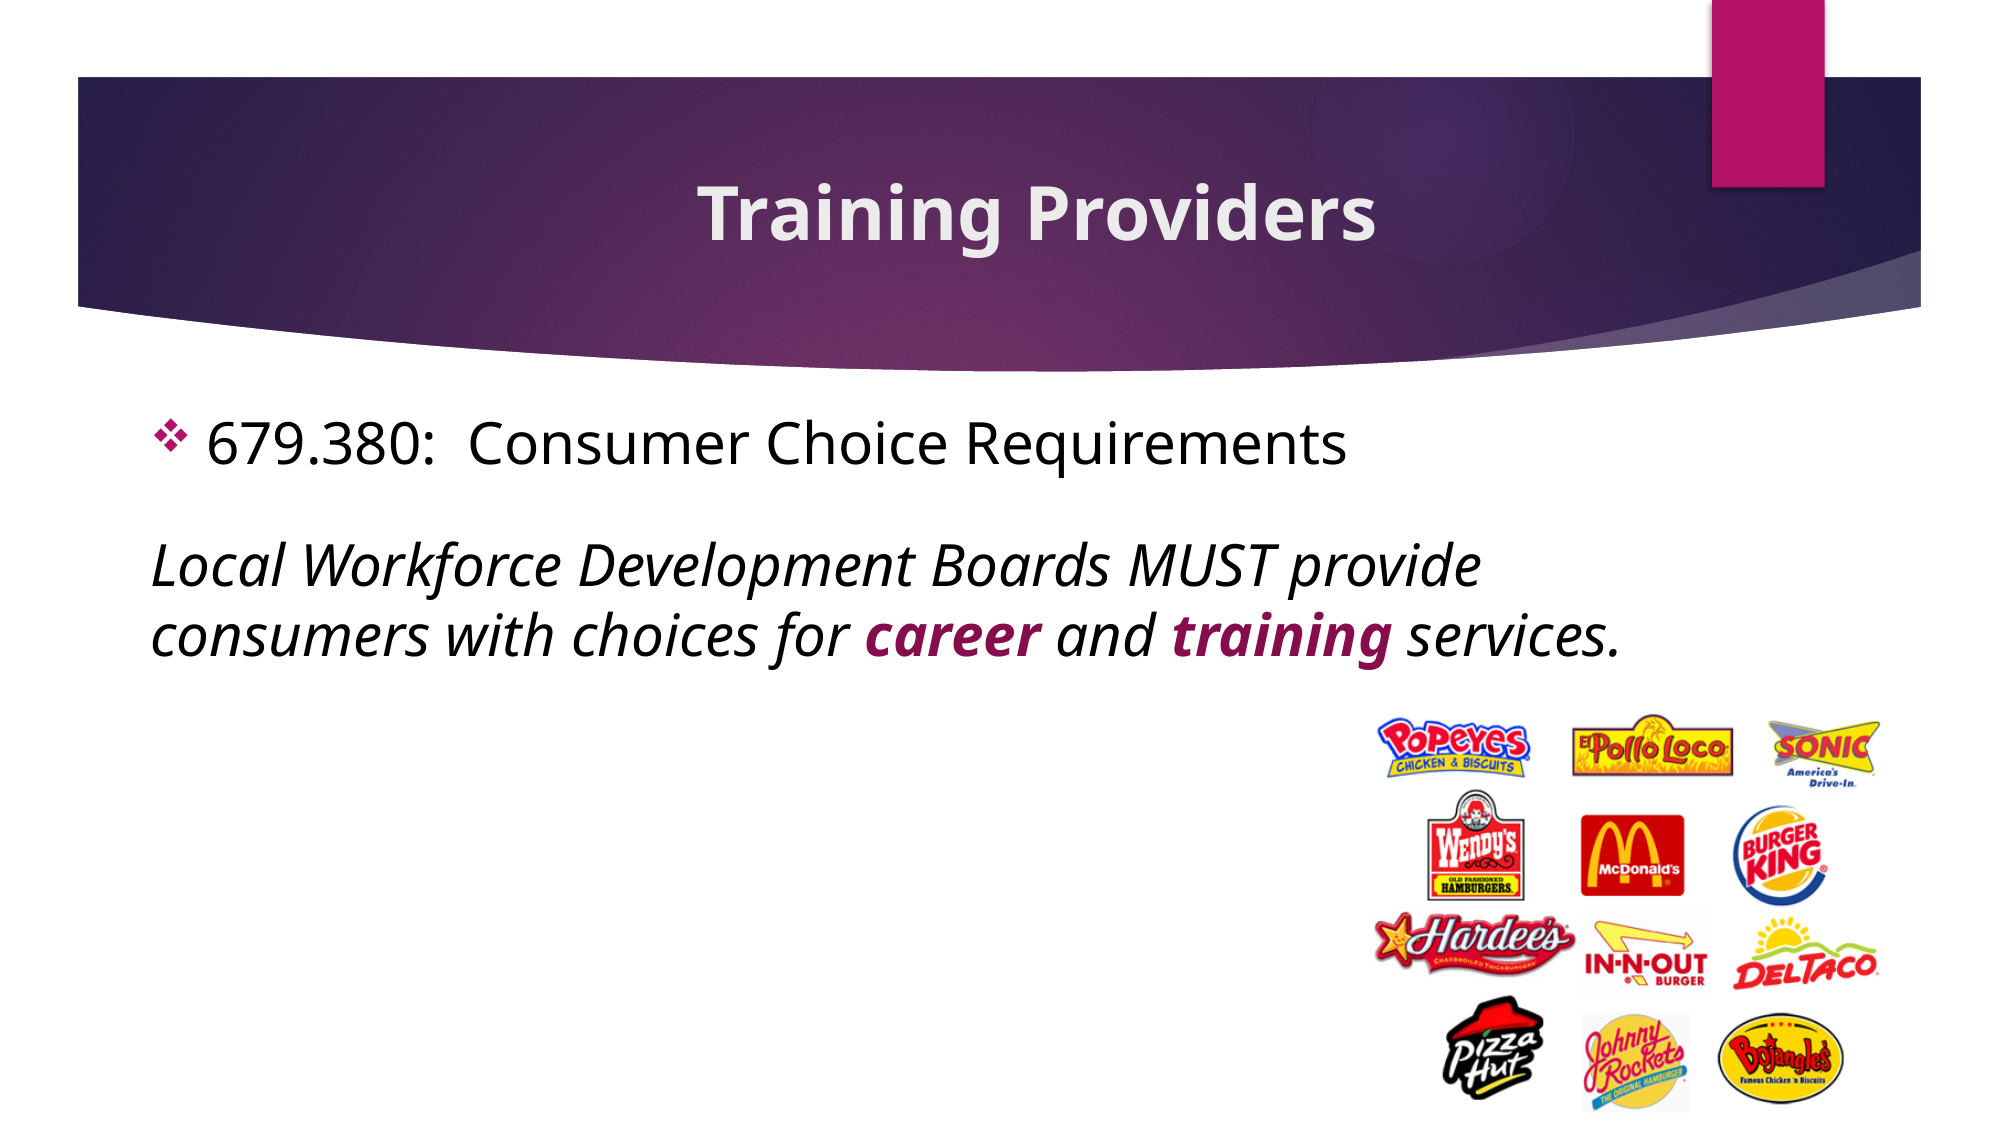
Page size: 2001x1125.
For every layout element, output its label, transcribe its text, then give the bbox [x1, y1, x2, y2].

picture [1370, 706, 1889, 1125]
title Training Providers [318, 152, 1756, 269]
list 679.380: Consumer Choice Requirements Local Workforce Development Boards MUST provide consumers with choices for career and training services. [135, 399, 1699, 960]
